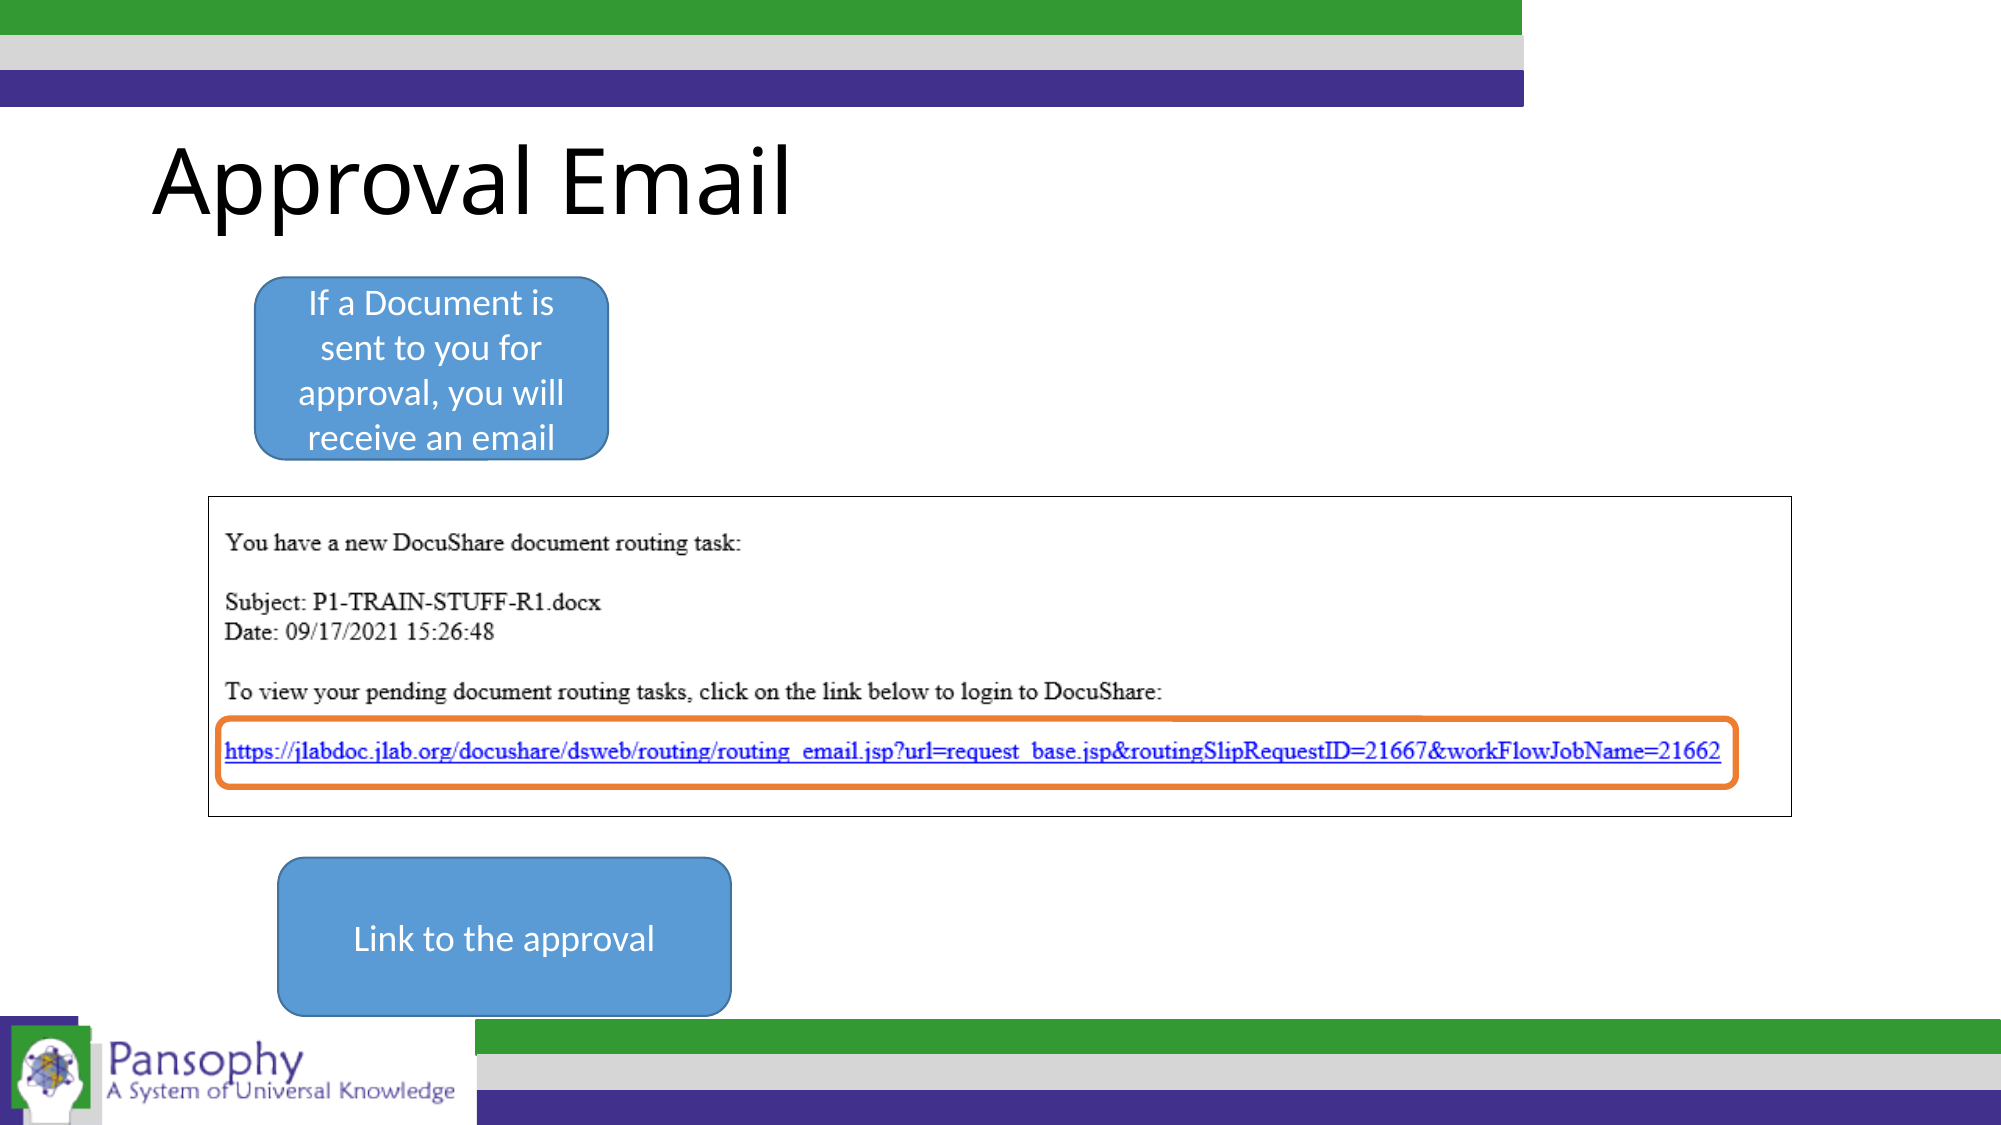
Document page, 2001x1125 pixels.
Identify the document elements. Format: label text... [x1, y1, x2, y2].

title Approval Email [137, 128, 1863, 278]
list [208, 496, 1792, 817]
picture [0, 1016, 459, 1125]
text_box If a Document is sent to you for approval, you will receive an email [253, 276, 610, 461]
text_box Link to the approval [277, 856, 732, 1017]
